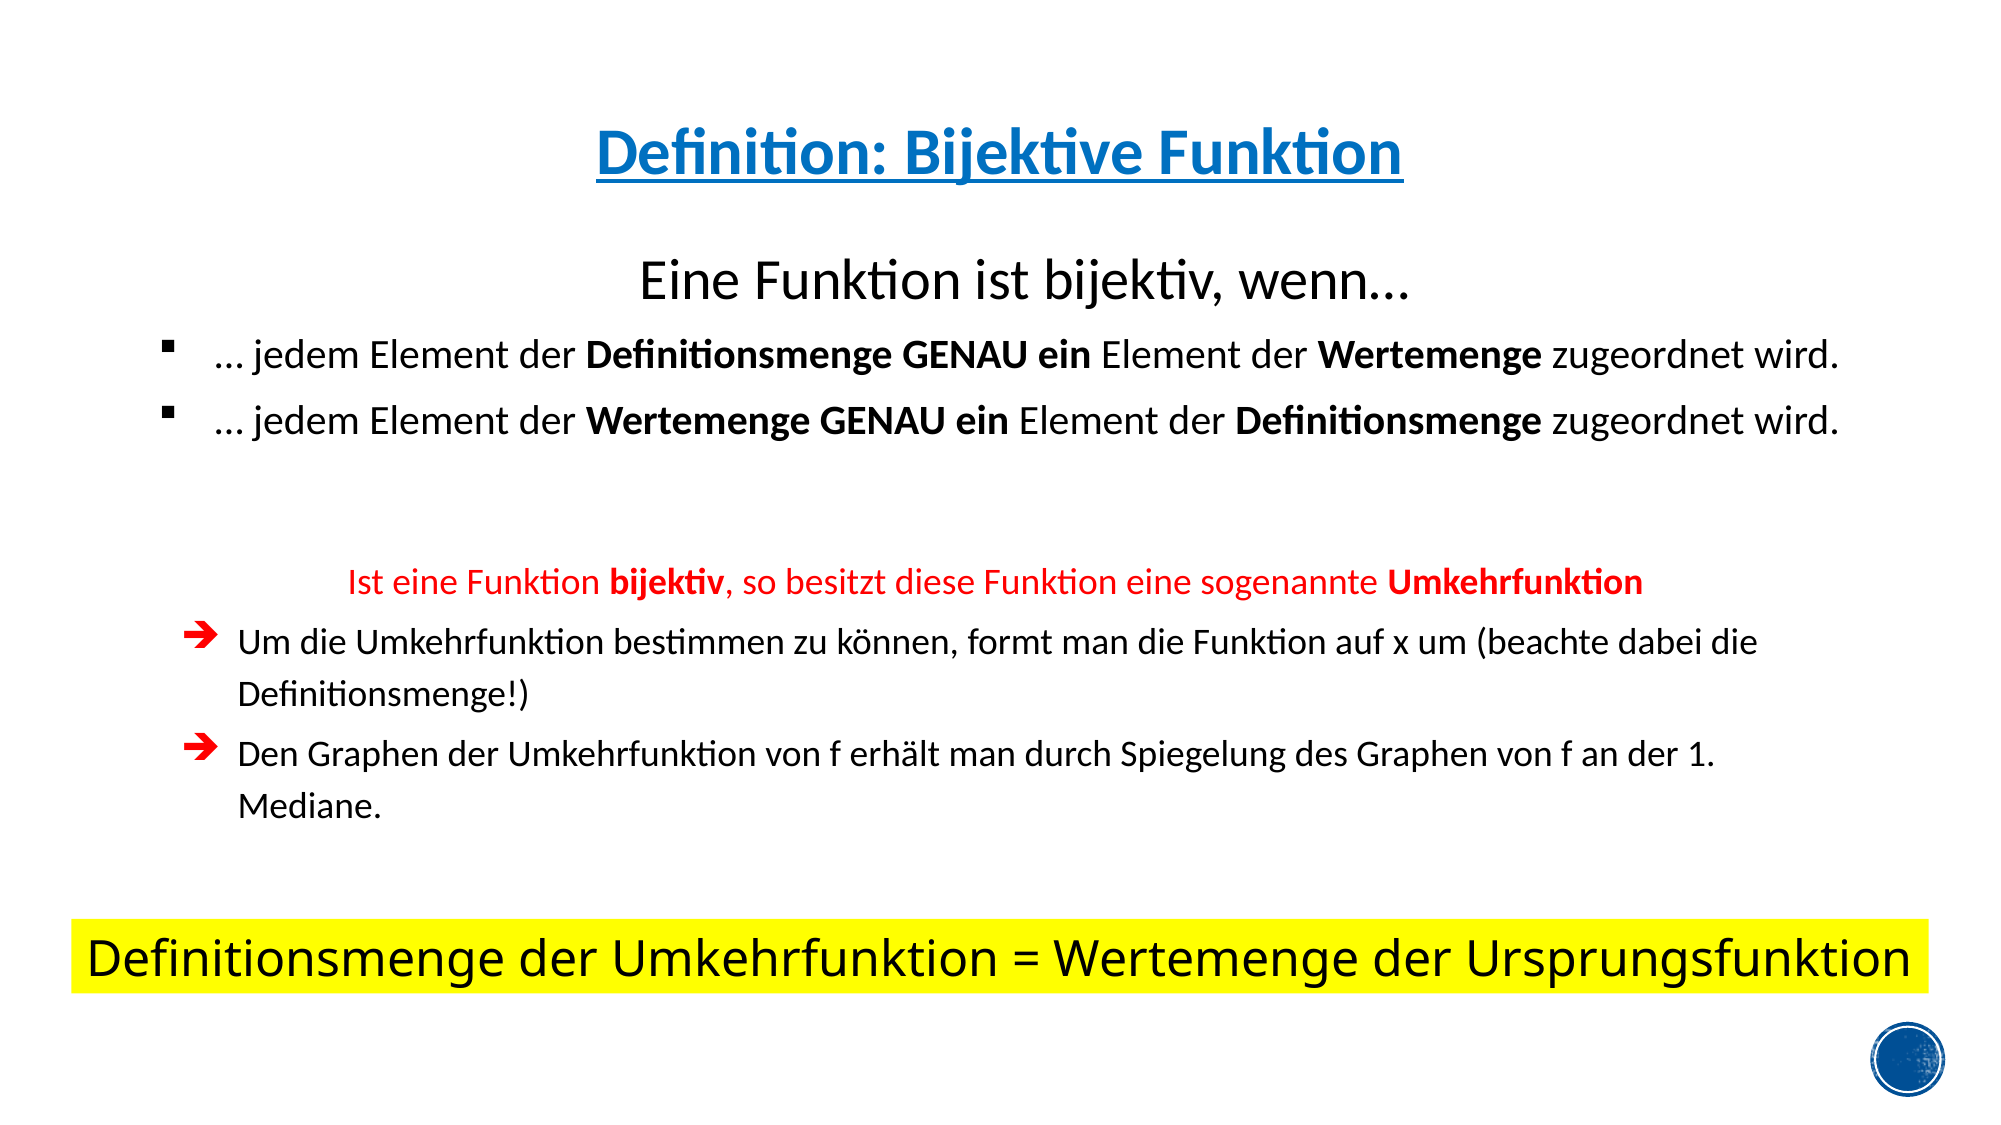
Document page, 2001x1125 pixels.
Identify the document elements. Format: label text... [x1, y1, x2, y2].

text_box Eine Funktion ist bijektiv, wenn… … jedem Element der Definitionsmenge GENAU ein Element der Wertemenge zugeordnet wird. … jedem Element der Wertemenge GENAU ein Element der Definitionsmenge zugeordnet wird. [143, 228, 1907, 450]
text_box Definition: Bijektive Funktion [50, 100, 1950, 196]
text_box Definitionsmenge der Umkehrfunktion = Wertemenge der Ursprungsfunktion [71, 918, 1929, 994]
